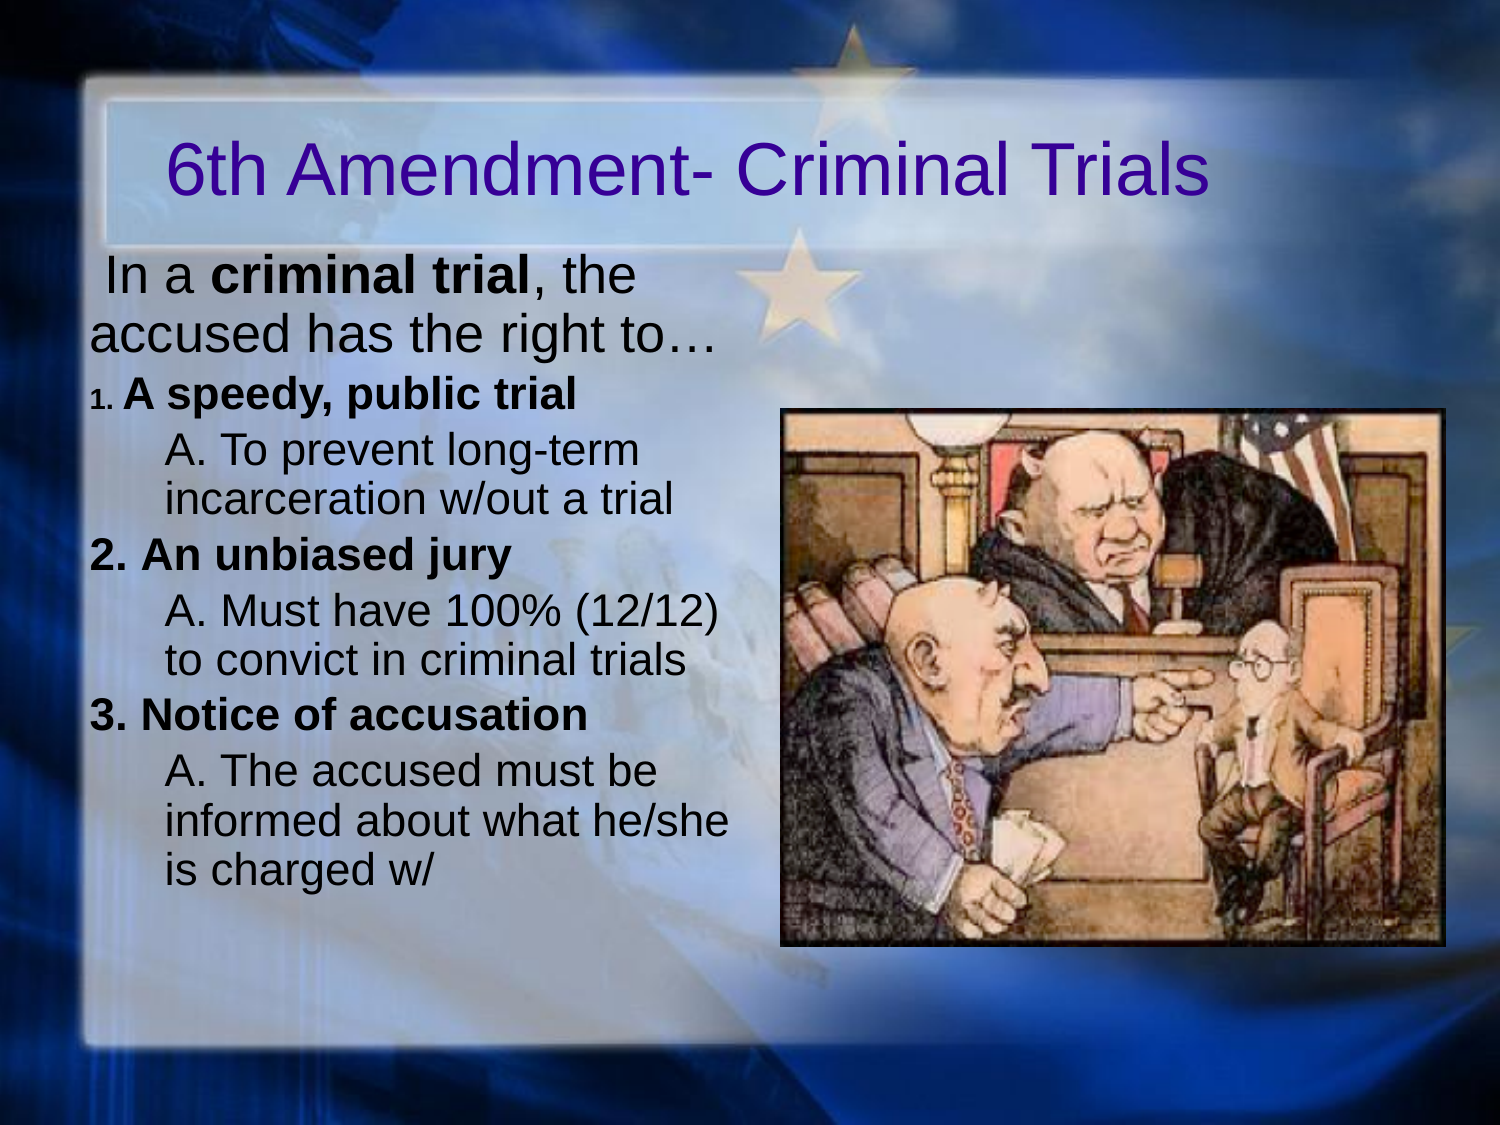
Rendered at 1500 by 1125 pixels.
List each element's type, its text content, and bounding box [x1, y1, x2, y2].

picture [0, 0, 1500, 1125]
title 6th Amendment- Criminal Trials [150, 112, 1338, 275]
list In a criminal trial, the accused has the right to… A speedy, public trial A. To prevent long-term incarceration w/out a trial An unbiased jury A. Must have 100% (12/12) to convict in criminal trials 3. Notice of accusation A. The accused must be informed about what he/she is charged w/ [74, 239, 781, 1013]
